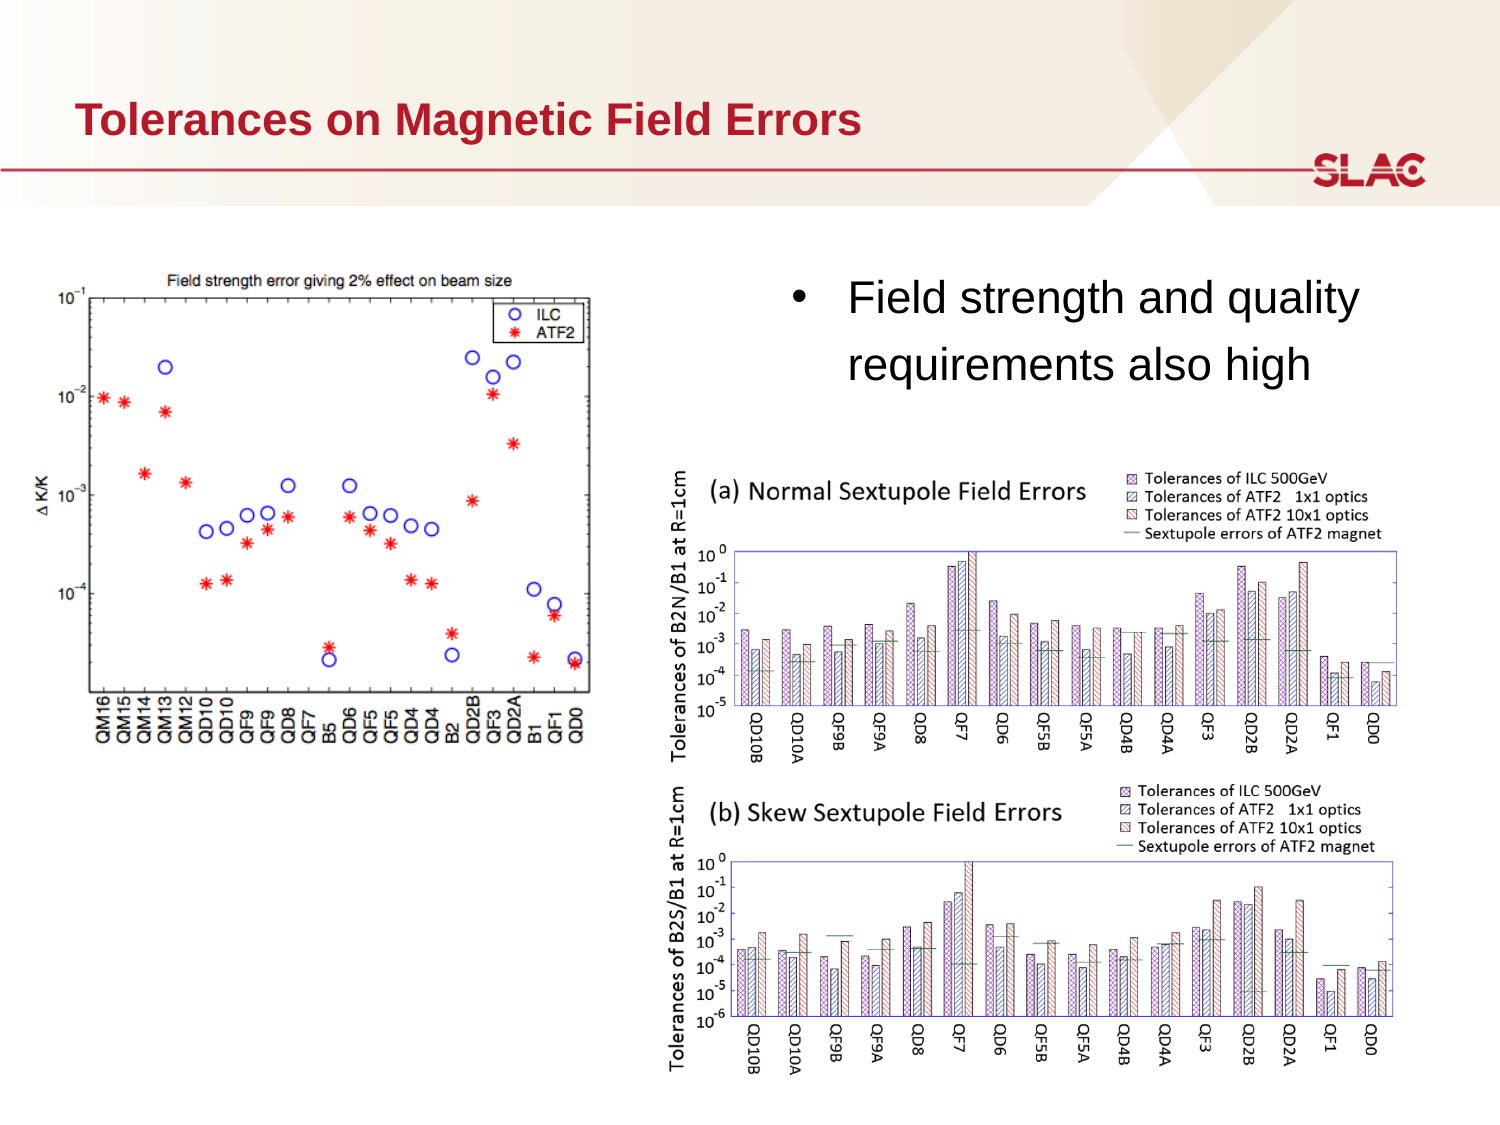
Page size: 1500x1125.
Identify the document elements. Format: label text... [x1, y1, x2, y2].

title Tolerances on Magnetic Field Errors [74, 0, 1405, 146]
picture [648, 447, 1426, 1098]
list Field strength and quality requirements also high [790, 256, 1406, 445]
picture [30, 256, 602, 757]
picture [0, 0, 1500, 206]
